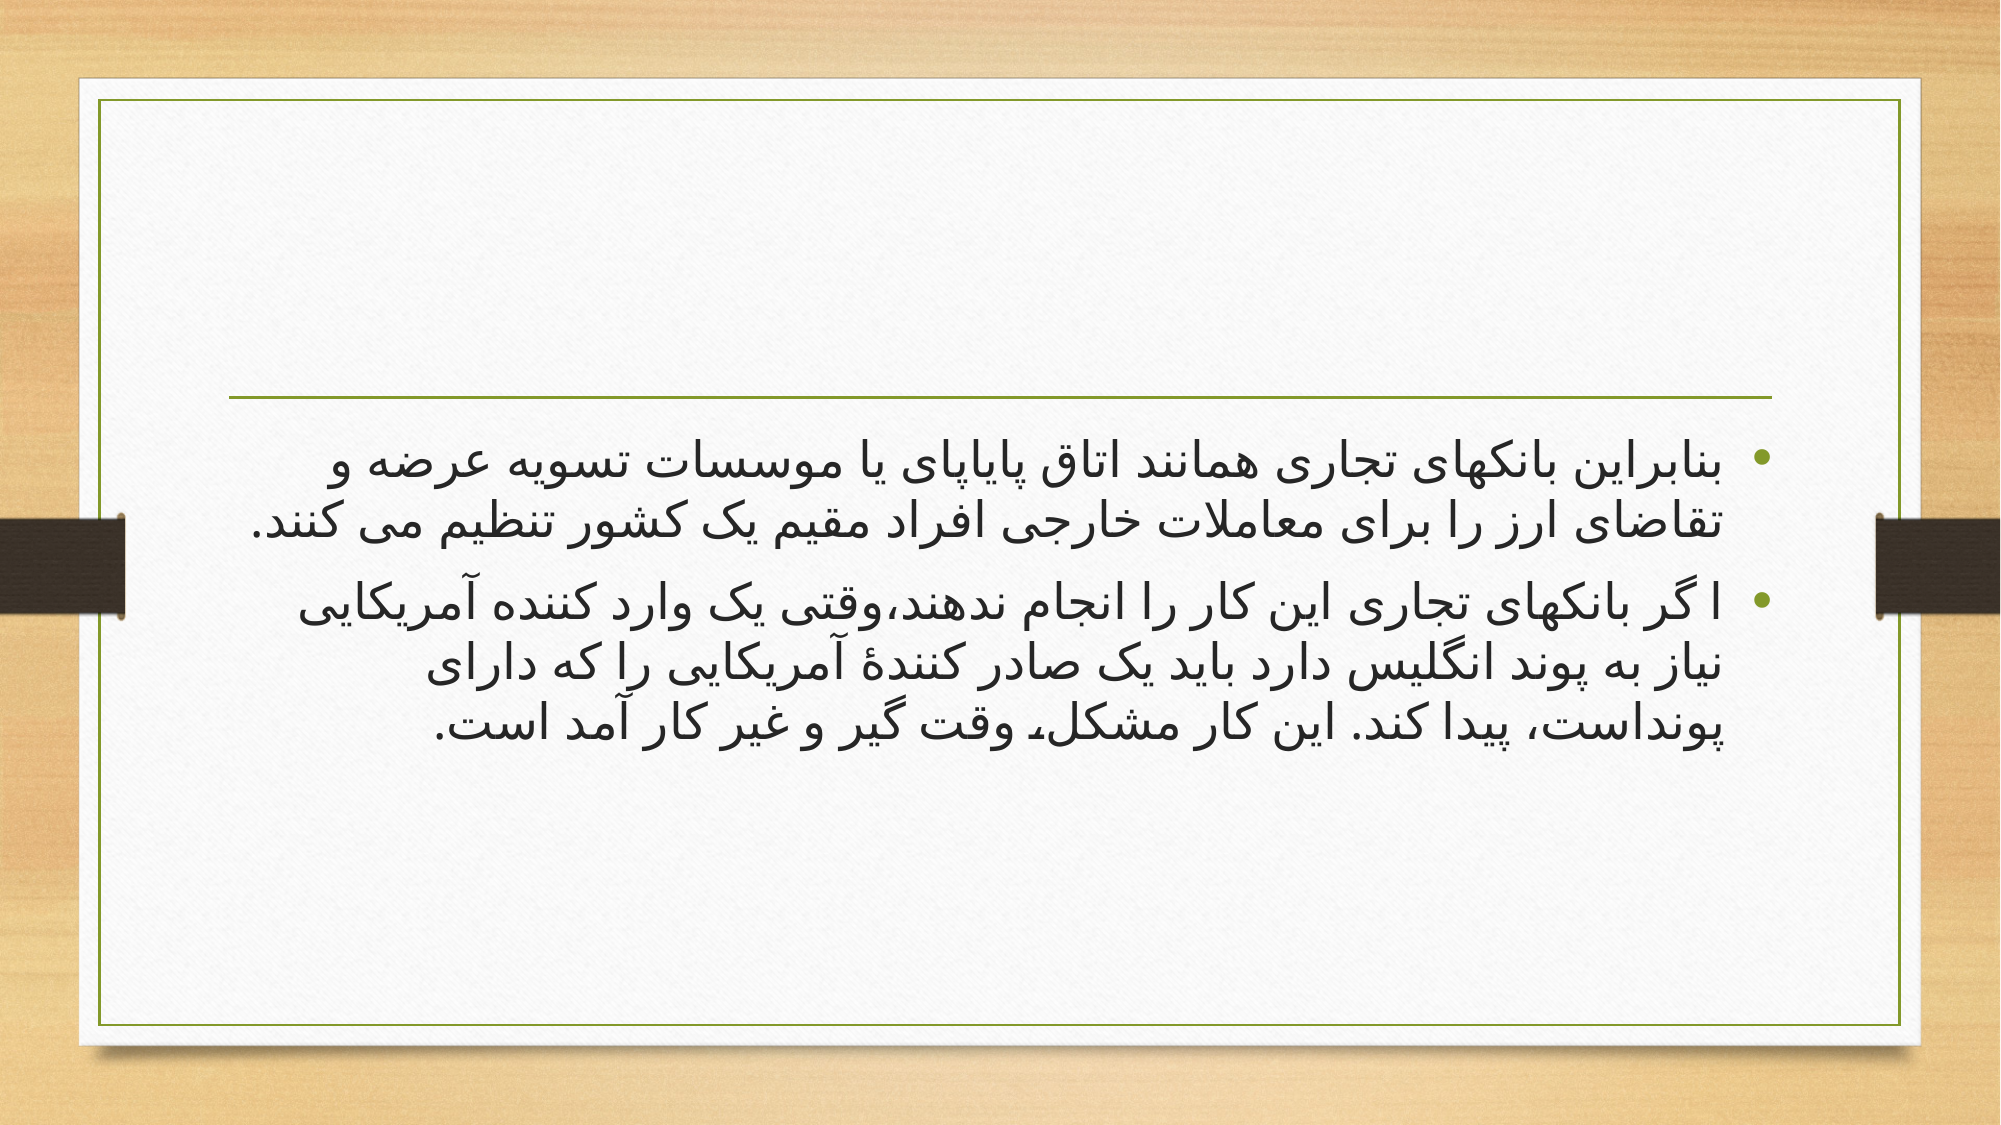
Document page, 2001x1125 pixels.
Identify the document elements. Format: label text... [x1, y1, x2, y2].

list بنابراین بانکهای تجاری همانند اتاق پایاپای یا موسسات تسویه عرضه و تقاضای ارز را برای معاملات خارجی افراد مقیم یک کشور تنظیم می کنند. ا گر بانکهای تجاری این کار را انجام ندهند،وقتی یک وارد کننده آمریکایی نیاز به پوند انگلیس دارد باید یک صادر کنندۀ آمریکایی را که دارای پونداست، پیدا کند. این کار مشکل، وقت گیر و غیر کار آمد است. [212, 419, 1788, 964]
picture [0, 0, 2001, 1125]
